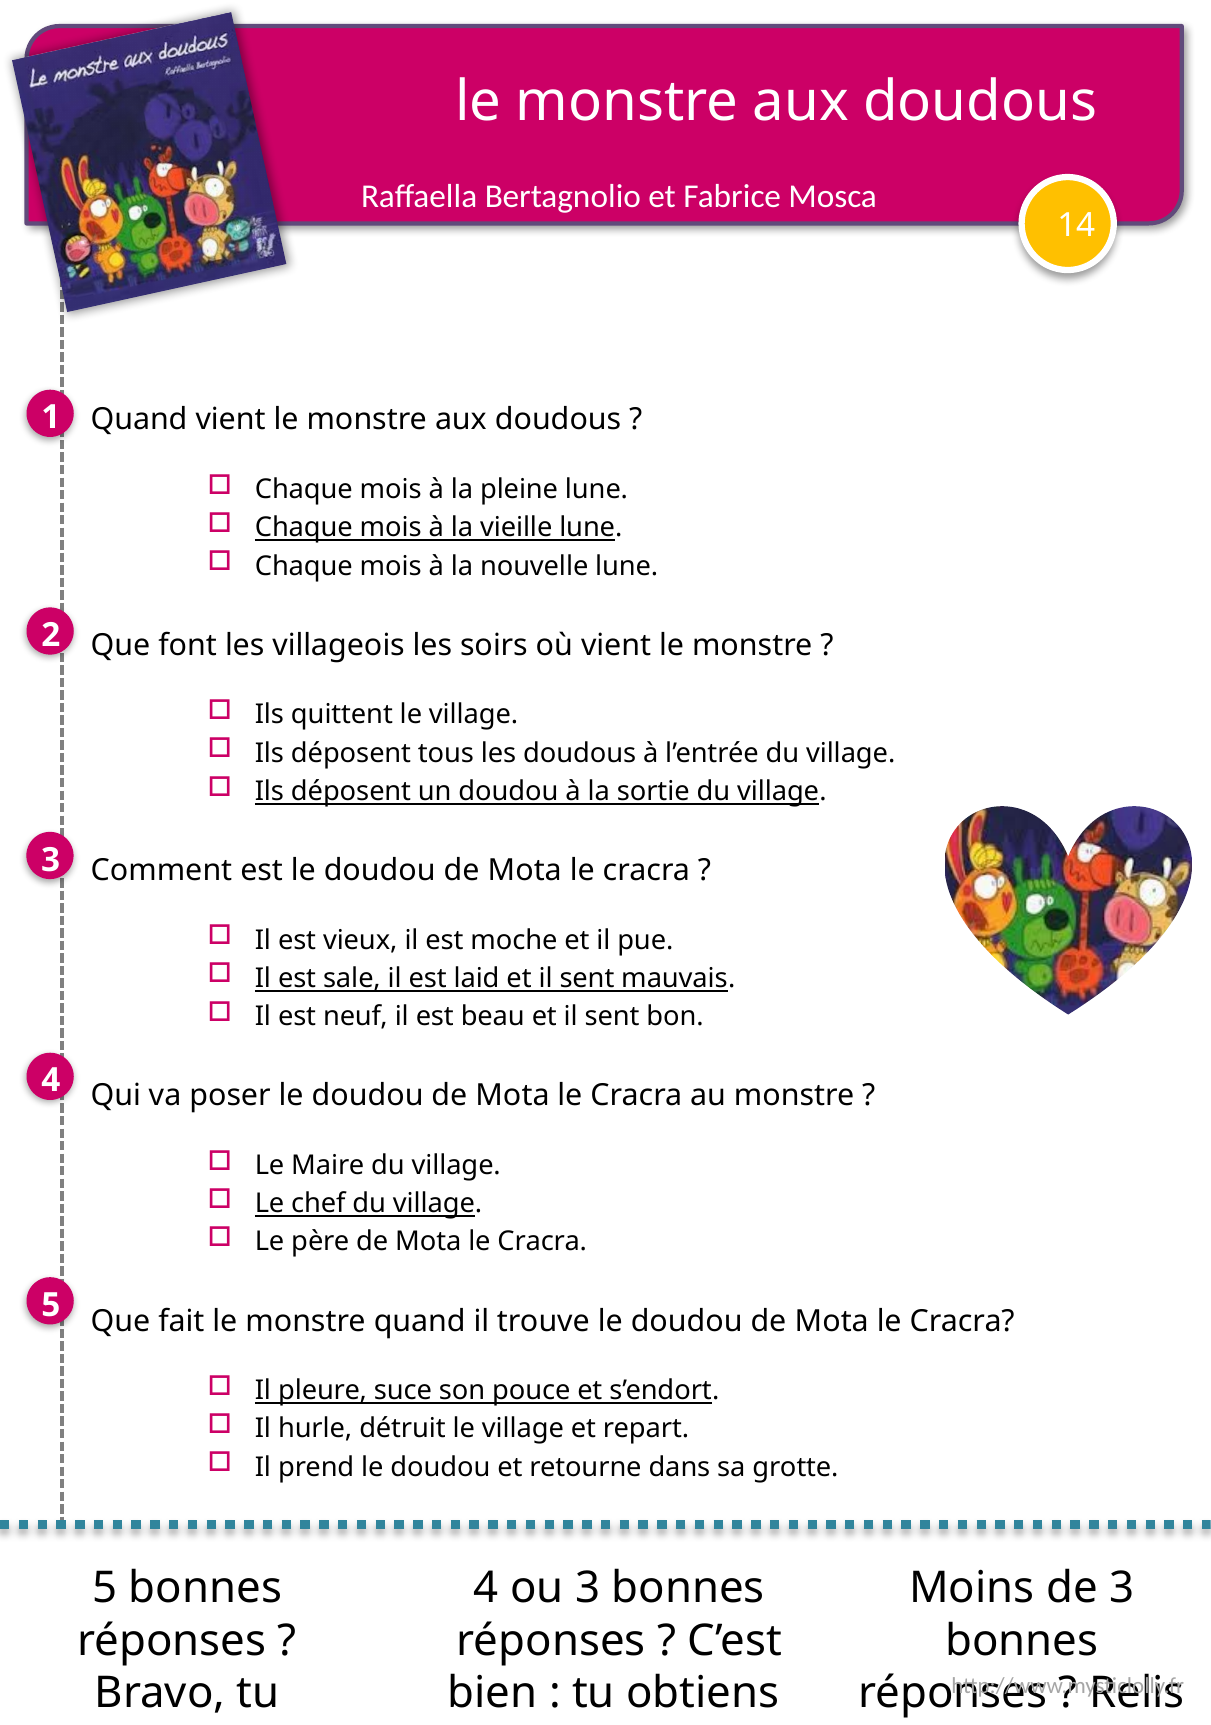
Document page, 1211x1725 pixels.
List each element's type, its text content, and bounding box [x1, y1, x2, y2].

picture [944, 803, 1192, 1015]
list 14 [1025, 194, 1112, 265]
picture [12, 12, 287, 312]
list Raffaella Bertagnolio et Fabrice Mosca [340, 165, 895, 259]
list Quand vient le monstre aux doudous ? Chaque mois à la pleine lune. Chaque mois à la vieille lune. Chaque mois à la nouvelle lune. Que font les villageois les soirs où vient le monstre ? Ils quittent le village. Ils déposent tous les doudous à l’entrée du village. Ils déposent un doudou à la sortie du village. Comment est le doudou de Mota le cracra ? Il est vieux, il est moche et il pue. Il est sale, il est laid et il sent mauvais. Il est neuf, il est beau et il sent bon. Qui va poser le doudou de Mota le Cracra au monstre ? Le Maire du village. Le chef du village. Le père de Mota le Cracra. Que fait le monstre quand il trouve le doudou de Mota le Cracra? Il pleure, suce son pouce et s’endort. Il hurle, détruit le village et repart. Il prend le doudou et retourne dans sa grotte. [73, 391, 1192, 1495]
title le monstre aux doudous [341, 30, 1211, 166]
